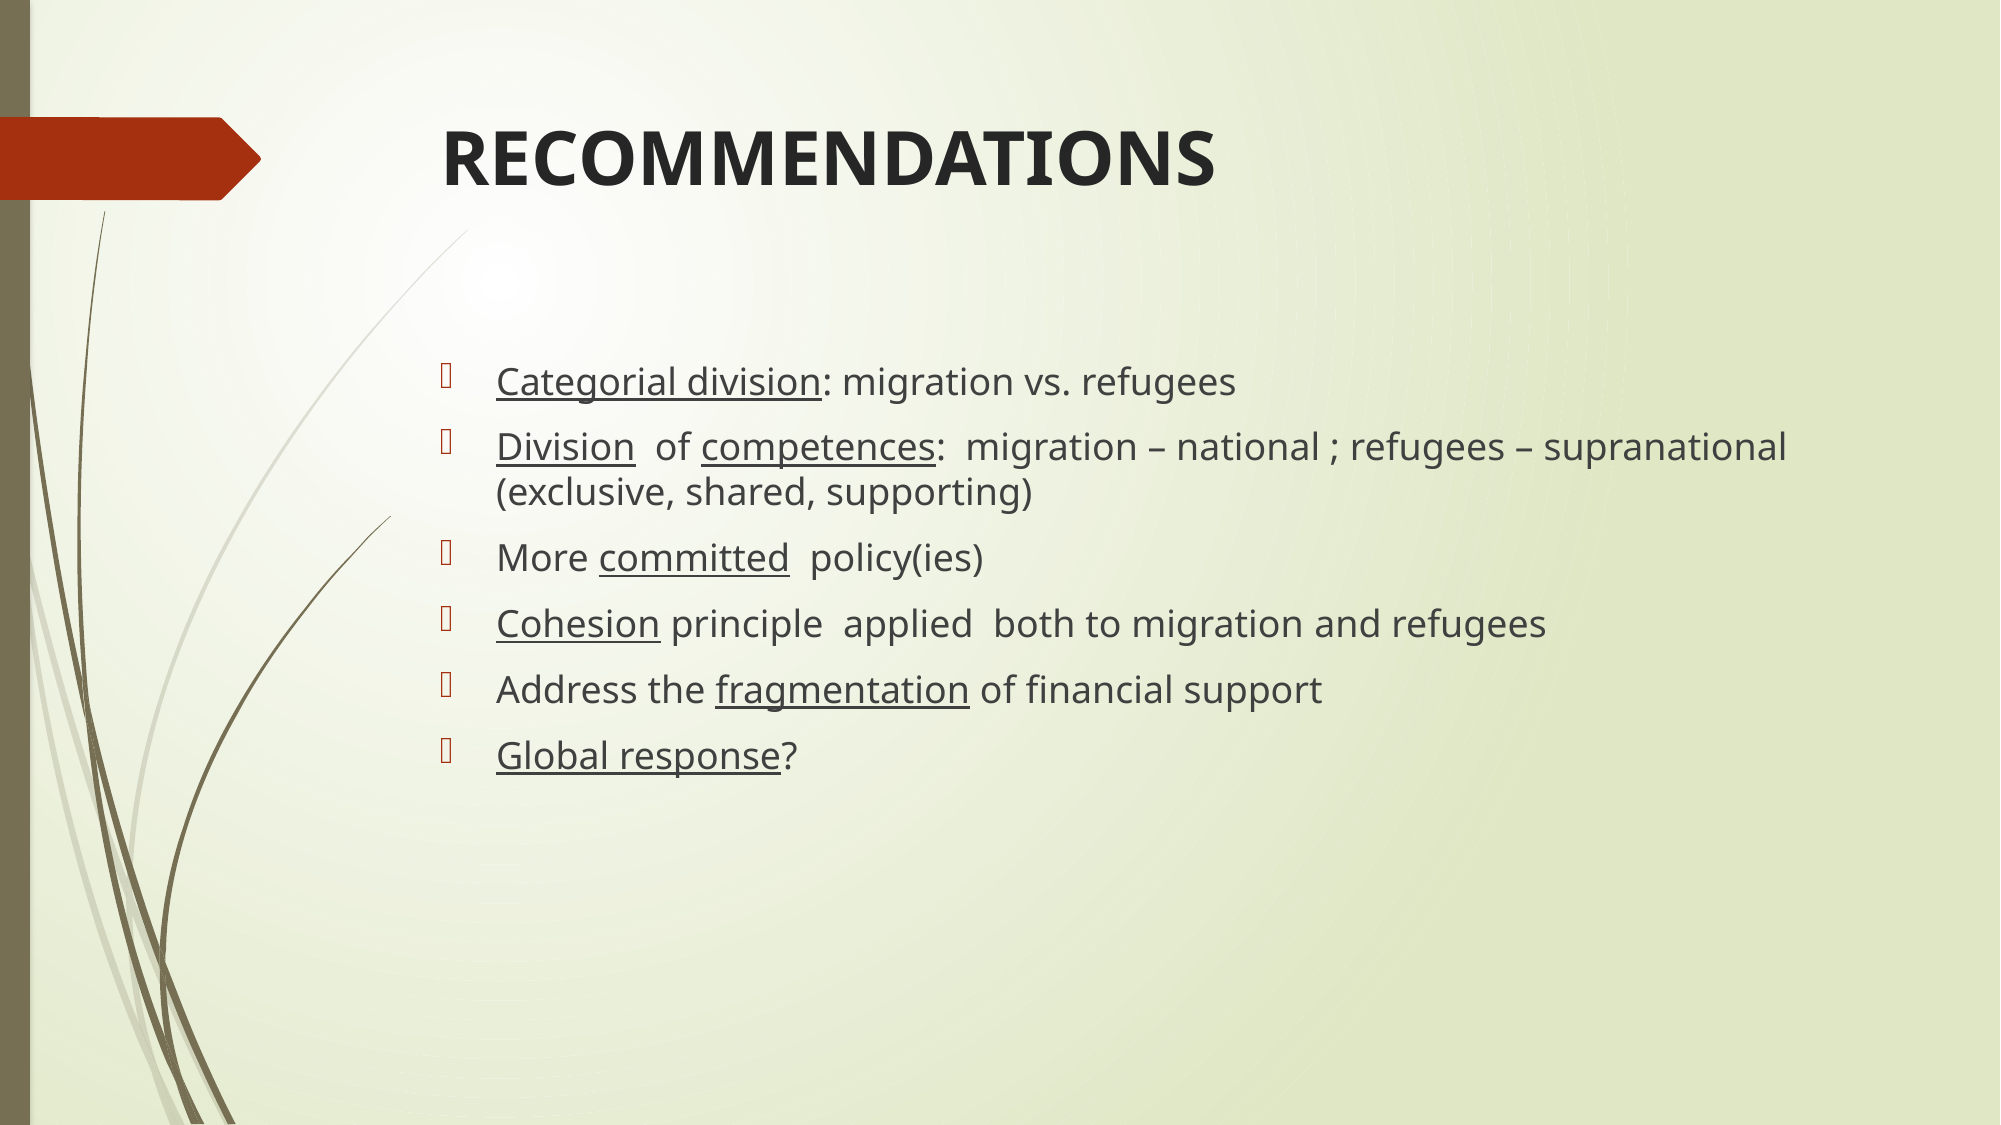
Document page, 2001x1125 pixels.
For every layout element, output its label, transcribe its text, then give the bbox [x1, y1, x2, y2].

list Categorial division: migration vs. refugees Division of competences: migration – national ; refugees – supranational (exclusive, shared, supporting) More committed policy(ies) Cohesion principle applied both to migration and refugees Address the fragmentation of financial support Global response? [424, 350, 1888, 1094]
title RECOMMENDATIONS [425, 102, 1888, 313]
